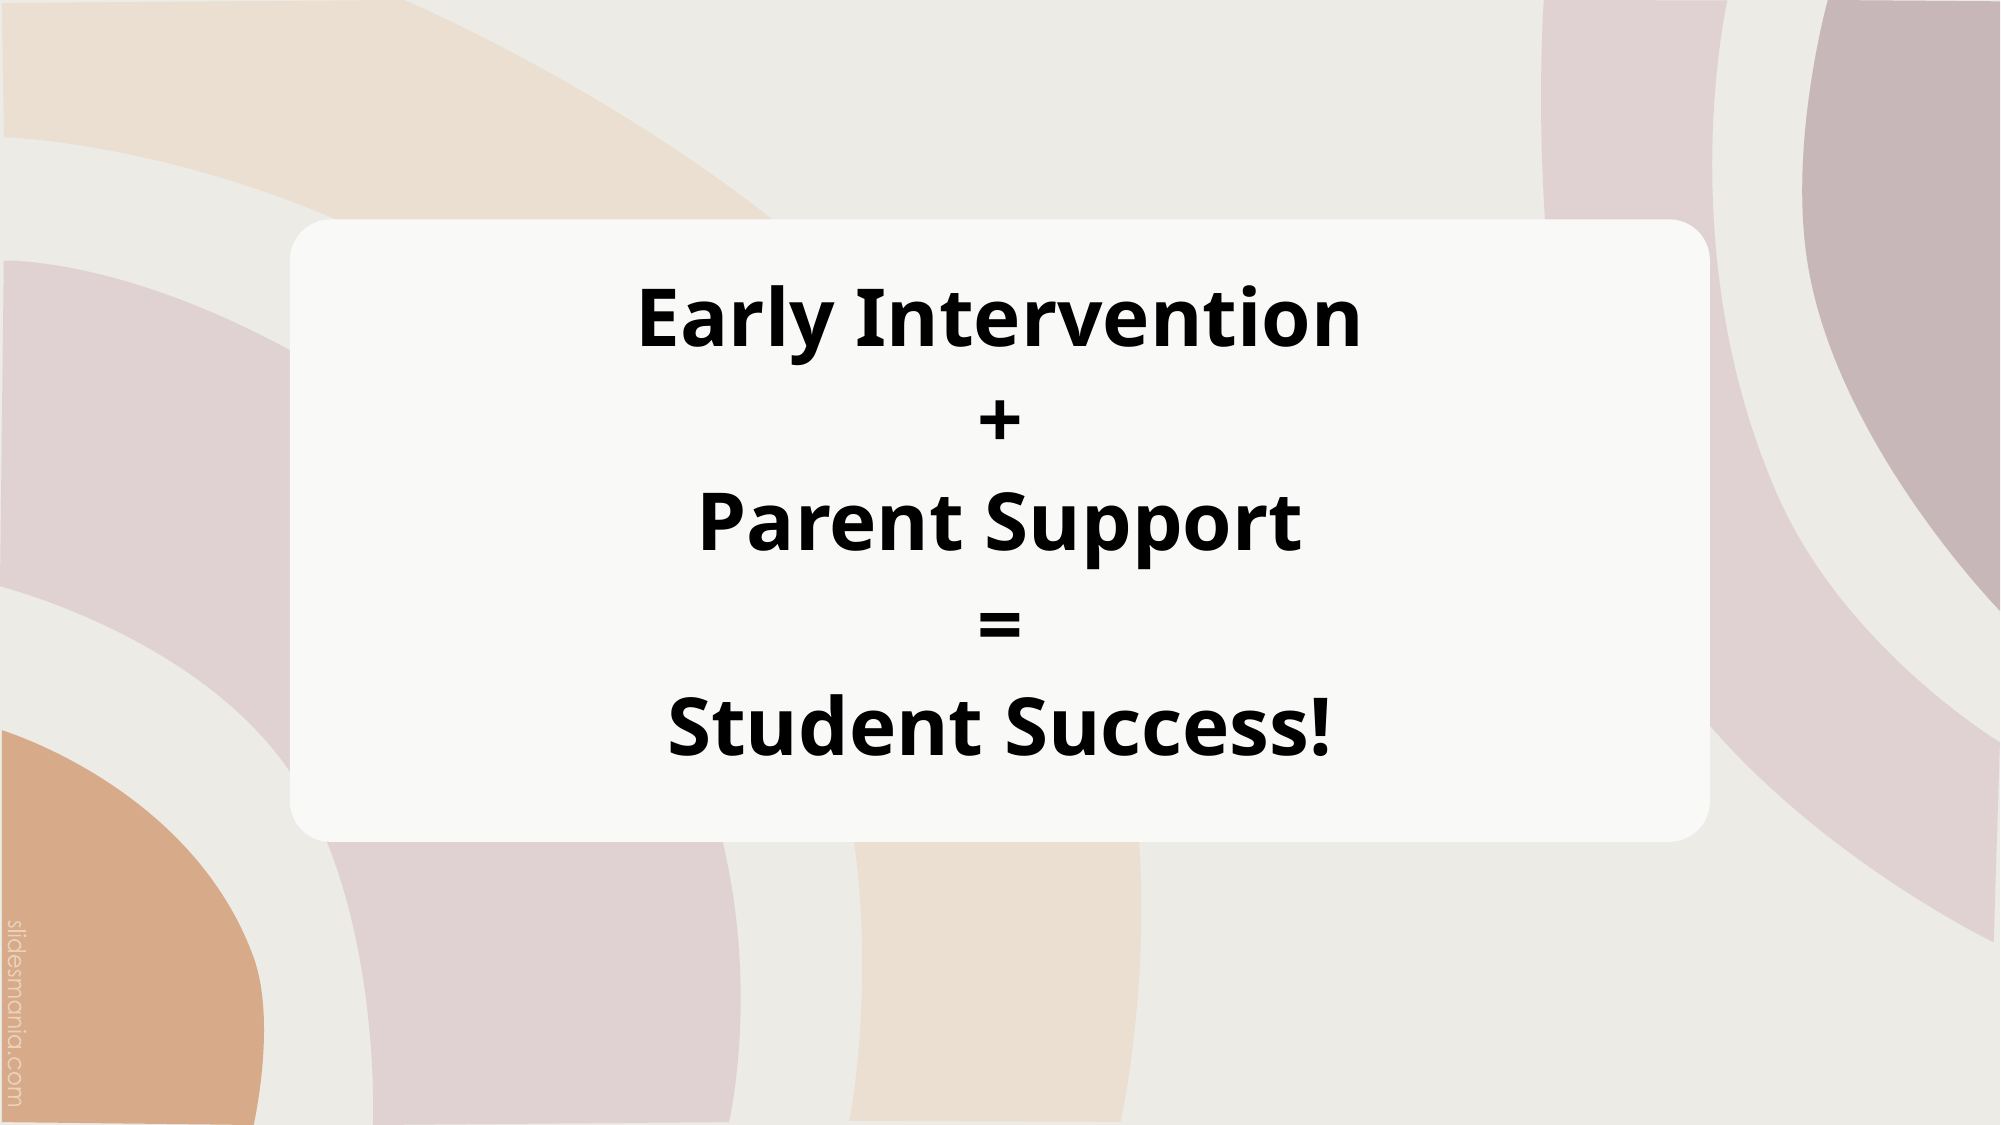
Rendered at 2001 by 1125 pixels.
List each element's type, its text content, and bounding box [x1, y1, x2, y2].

title Early Intervention + Parent Support = Student Success! [359, 256, 1641, 794]
